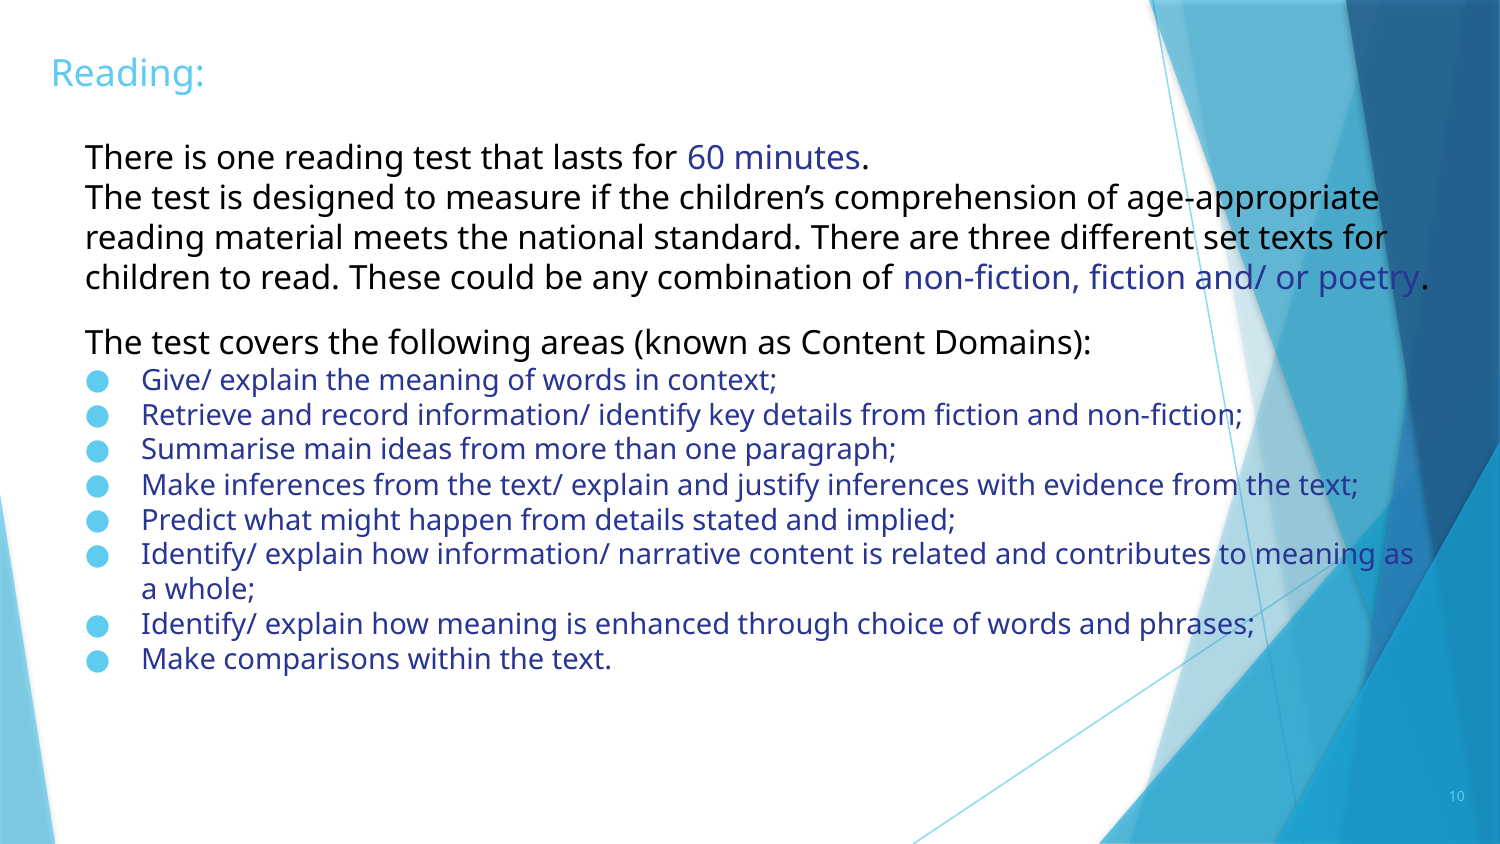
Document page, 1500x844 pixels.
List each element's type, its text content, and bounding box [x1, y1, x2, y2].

slide_number 10 [1389, 764, 1480, 830]
list There is one reading test that lasts for 60 minutes. The test is designed to measure if the children’s comprehension of age-appropriate reading material meets the national standard. There are three different set texts for children to read. These could be any combination of non-fiction, fiction and/ or poetry. The test covers the following areas (known as Content Domains): Give/ explain the meaning of words in context; Retrieve and record information/ identify key details from fiction and non-fiction; Summarise main ideas from more than one paragraph; Make inferences from the text/ explain and justify inferences with evidence from the text; Predict what might happen from details stated and implied; Identify/ explain how information/ narrative content is related and contributes to meaning as a whole; Identify/ explain how meaning is enhanced through choice of words and phrases; Make comparisons within the text. [51, 121, 1449, 750]
title Reading: [35, 34, 1434, 106]
